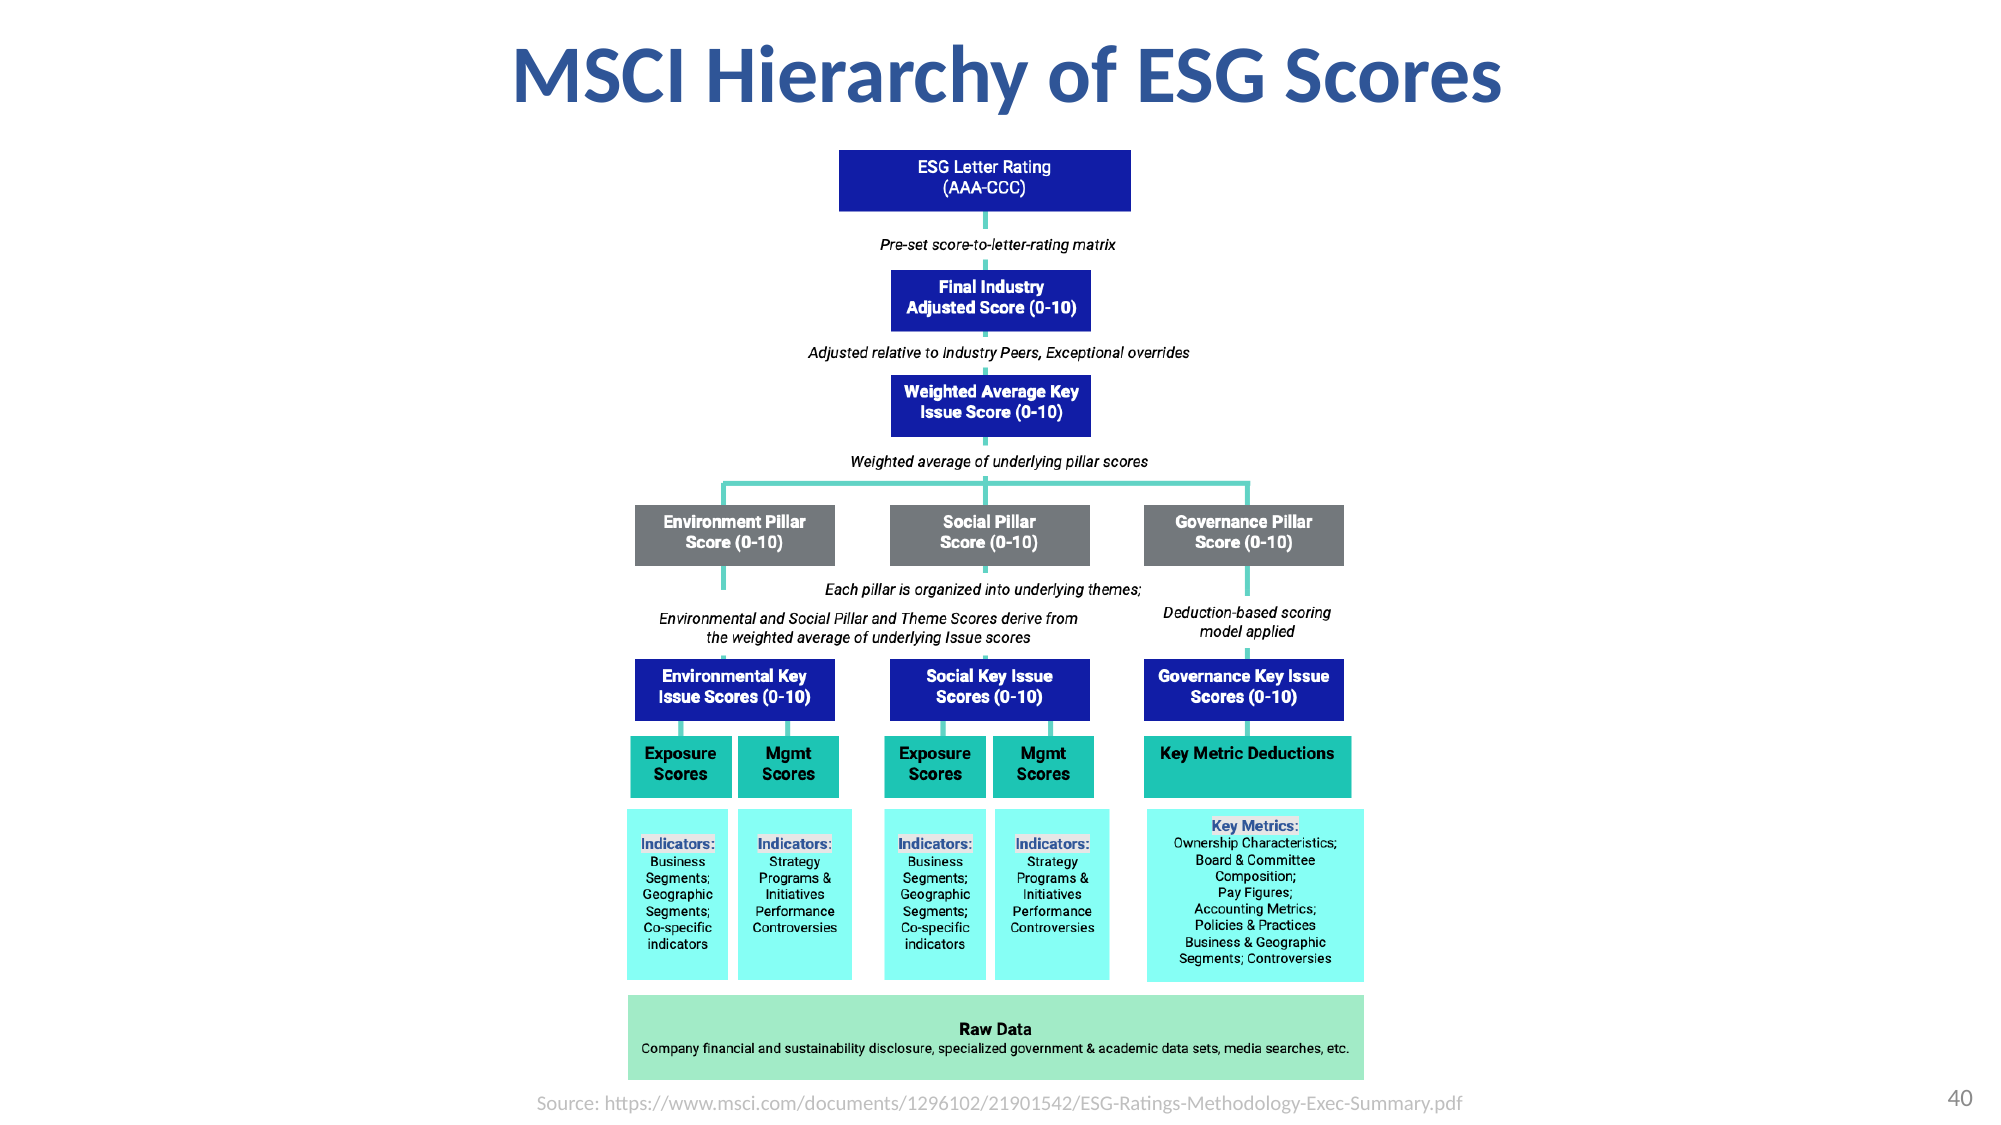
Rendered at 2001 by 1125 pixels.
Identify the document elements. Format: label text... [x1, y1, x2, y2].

picture [624, 140, 1376, 1088]
text_box Source: https://www.msci.com/documents/1296102/21901542/ESG-Ratings-Methodology-Exec-Summary.pdf [97, 1082, 1903, 1122]
title MSCI Hierarchy of ESG Scores [87, 12, 1929, 127]
slide_number 40 [1830, 1076, 1989, 1116]
